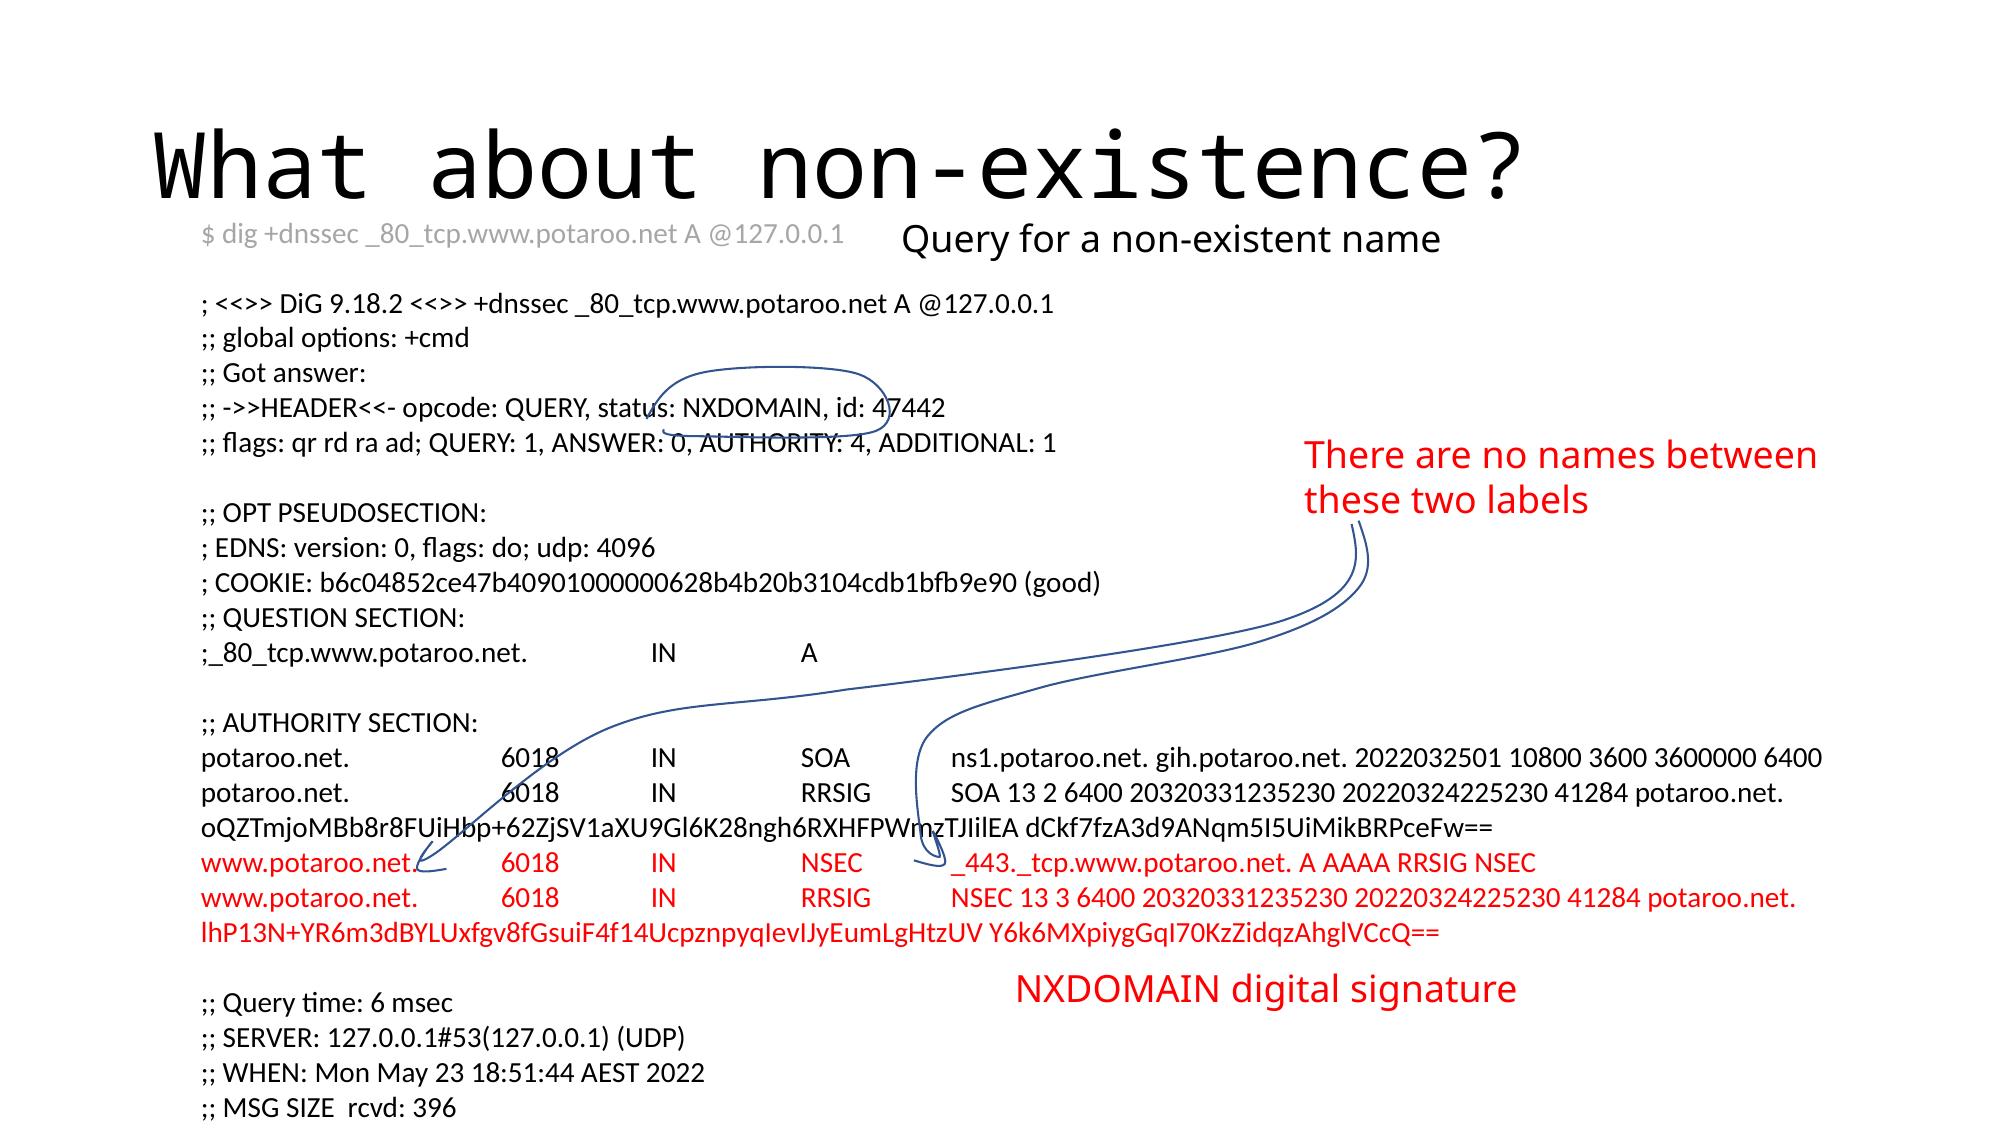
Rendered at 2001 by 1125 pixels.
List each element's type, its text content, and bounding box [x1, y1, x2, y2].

text_box There are no names between these two labels [1289, 424, 1834, 529]
text_box Query for a non-existent name [886, 208, 1933, 268]
text_box [416, 523, 1353, 873]
text_box [645, 365, 891, 439]
text_box NXDOMAIN digital signature [999, 957, 2000, 1018]
text_box [913, 520, 1370, 867]
text_box $ dig +dnssec _80_tcp.www.potaroo.net A @127.0.0.1 ; <<>> DiG 9.18.2 <<>> +dnssec _80_tcp.www.potaroo.net A @127.0.0.1 ;; global options: +cmd ;; Got answer: ;; ->>HEADER<<- opcode: QUERY, status: NXDOMAIN, id: 47442 ;; flags: qr rd ra ad; QUERY: 1, ANSWER: 0, AUTHORITY: 4, ADDITIONAL: 1 ;; OPT PSEUDOSECTION: ; EDNS: version: 0, flags: do; udp: 4096 ; COOKIE: b6c04852ce47b40901000000628b4b20b3104cdb1bfb9e90 (good) ;; QUESTION SECTION: ;_80_tcp.www.potaroo.net. IN A ;; AUTHORITY SECTION: potaroo.net. 6018 IN SOA ns1.potaroo.net. gih.potaroo.net. 2022032501 10800 3600 3600000 6400 potaroo.net. 6018 IN RRSIG SOA 13 2 6400 20320331235230 20220324225230 41284 potaroo.net. oQZTmjoMBb8r8FUiHbp+62ZjSV1aXU9Gl6K28ngh6RXHFPWmzTJIilEA dCkf7fzA3d9ANqm5I5UiMikBRPceFw== www.potaroo.net. 6018 IN NSEC _443._tcp.www.potaroo.net. A AAAA RRSIG NSEC www.potaroo.net. 6018 IN RRSIG NSEC 13 3 6400 20320331235230 20220324225230 41284 potaroo.net. lhP13N+YR6m3dBYLUxfgv8fGsuiF4f14UcpznpyqIevIJyEumLgHtzUV Y6k6MXpiygGqI70KzZidqzAhglVCcQ== ;; Query time: 6 msec ;; SERVER: 127.0.0.1#53(127.0.0.1) (UDP) ;; WHEN: Mon May 23 18:51:44 AEST 2022 ;; MSG SIZE rcvd: 396 [186, 206, 2000, 1125]
title What about non-existence? [137, 59, 1863, 278]
